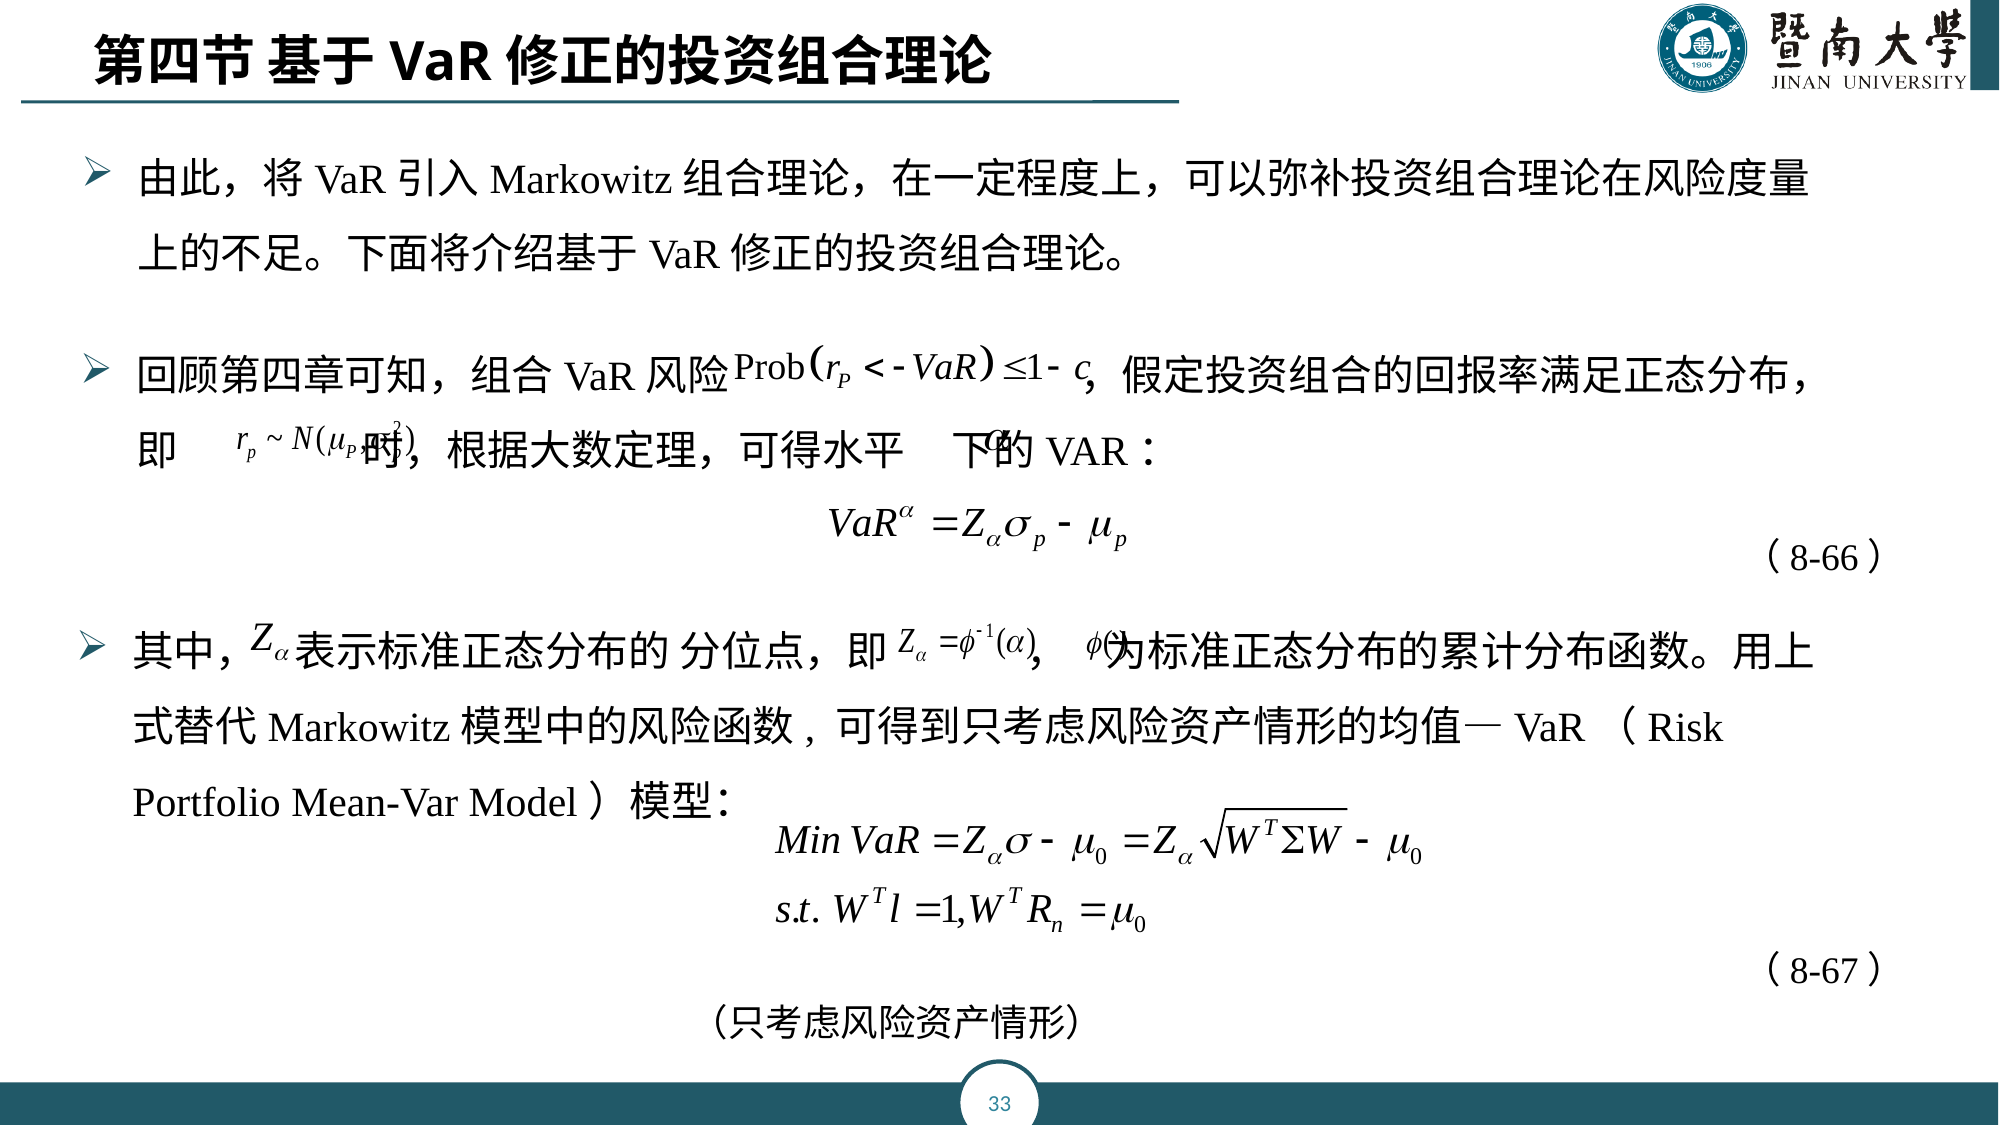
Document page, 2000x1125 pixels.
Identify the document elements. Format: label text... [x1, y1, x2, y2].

text_box （只考虑风险资产情形） [675, 991, 1151, 1052]
text_box 其中， 表示标准正态分布的 分位点，即 ， 为标准正态分布的累计分布函数。用上式替代Markowitz模型中的风险函数, 可得到只考虑风险资产情形的均值—VaR（Risk Portfolio Mean-Var Model）模型： [61, 592, 1845, 833]
picture [893, 614, 1041, 671]
text_box 第四节 基于VaR修正的投资组合理论 [78, 19, 1189, 99]
text_box 由此，将VaR引入Markowitz组合理论，在一定程度上，可以弥补投资组合理论在风险度量上的不足。下面将介绍基于VaR修正的投资组合理论。 [66, 118, 1851, 284]
text_box （8-66） [1684, 503, 1930, 586]
picture [727, 337, 1099, 402]
picture [231, 412, 421, 470]
text_box 回顾第四章可知，组合VaR风险 ，假定投资组合的回报率满足正态分布，即 时，根据大数定理，可得水平 下的VAR： [65, 316, 1851, 482]
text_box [824, 491, 1136, 561]
picture [1082, 622, 1136, 668]
picture [243, 609, 298, 671]
text_box （8-67） [1684, 916, 1930, 999]
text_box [768, 798, 1429, 943]
picture [1657, 3, 1967, 93]
picture [977, 420, 1022, 462]
